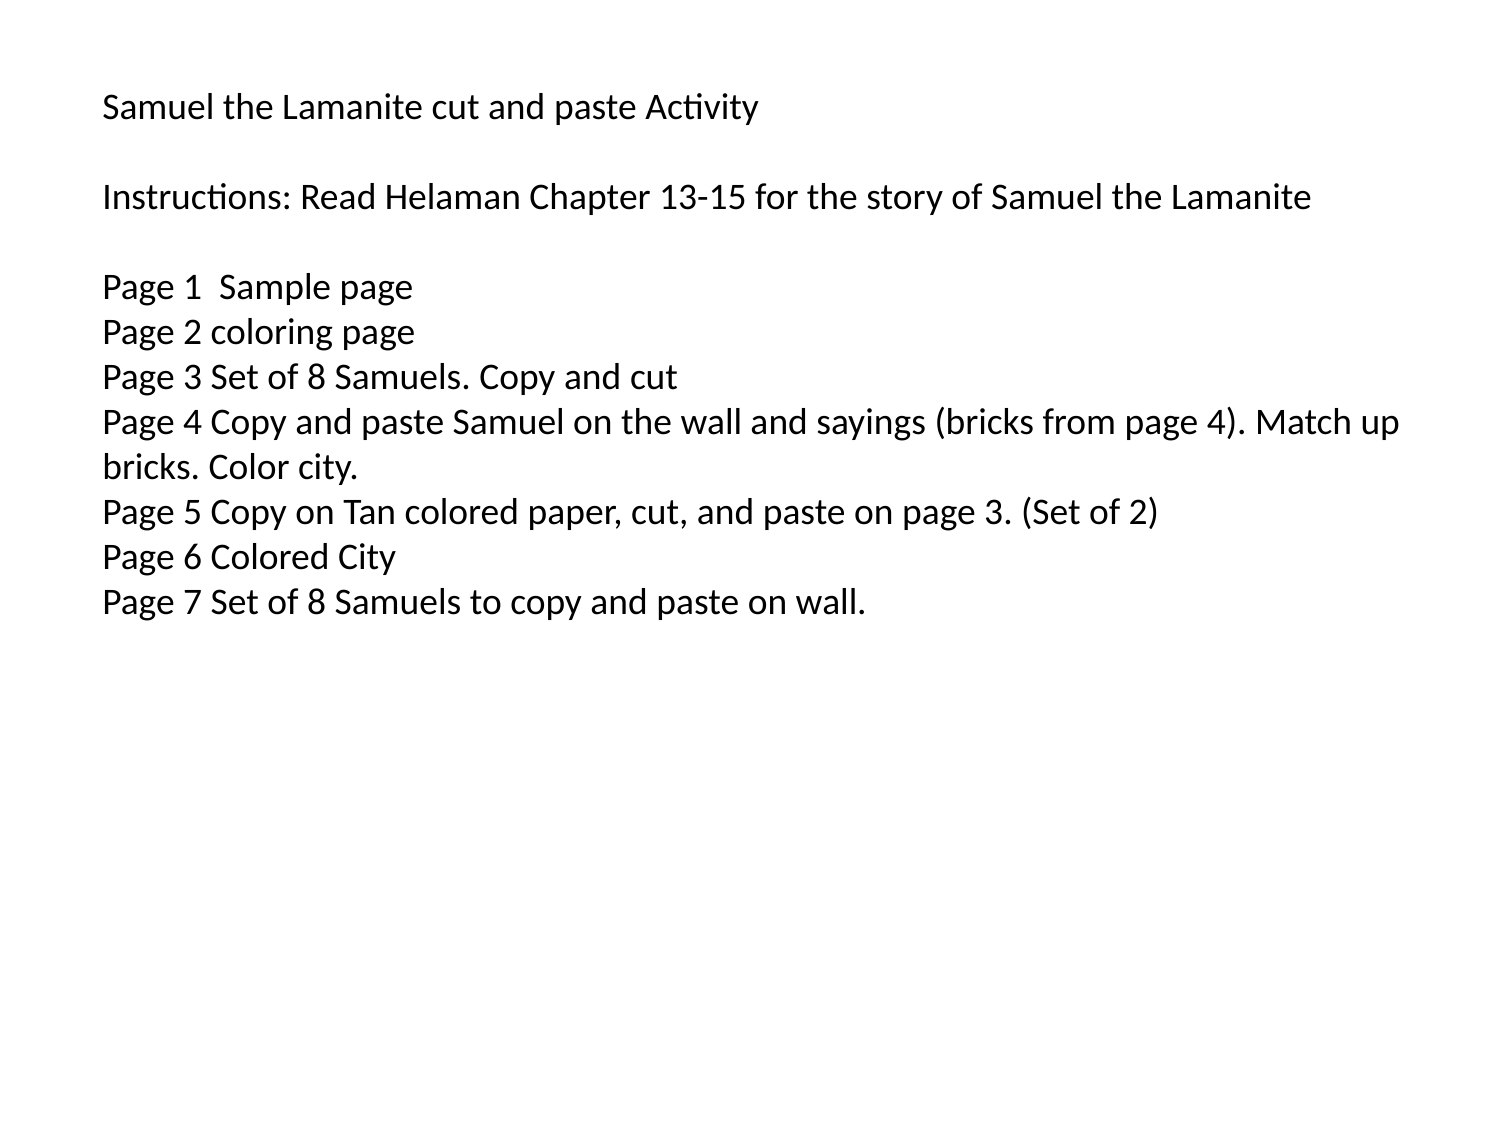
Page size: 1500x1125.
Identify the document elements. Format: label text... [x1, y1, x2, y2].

text_box Samuel the Lamanite cut and paste Activity Instructions: Read Helaman Chapter 13-15 for the story of Samuel the Lamanite Page 1 Sample page Page 2 coloring page Page 3 Set of 8 Samuels. Copy and cut Page 4 Copy and paste Samuel on the wall and sayings (bricks from page 4). Match up bricks. Color city. Page 5 Copy on Tan colored paper, cut, and paste on page 3. (Set of 2) Page 6 Colored City Page 7 Set of 8 Samuels to copy and paste on wall. [87, 74, 1425, 630]
